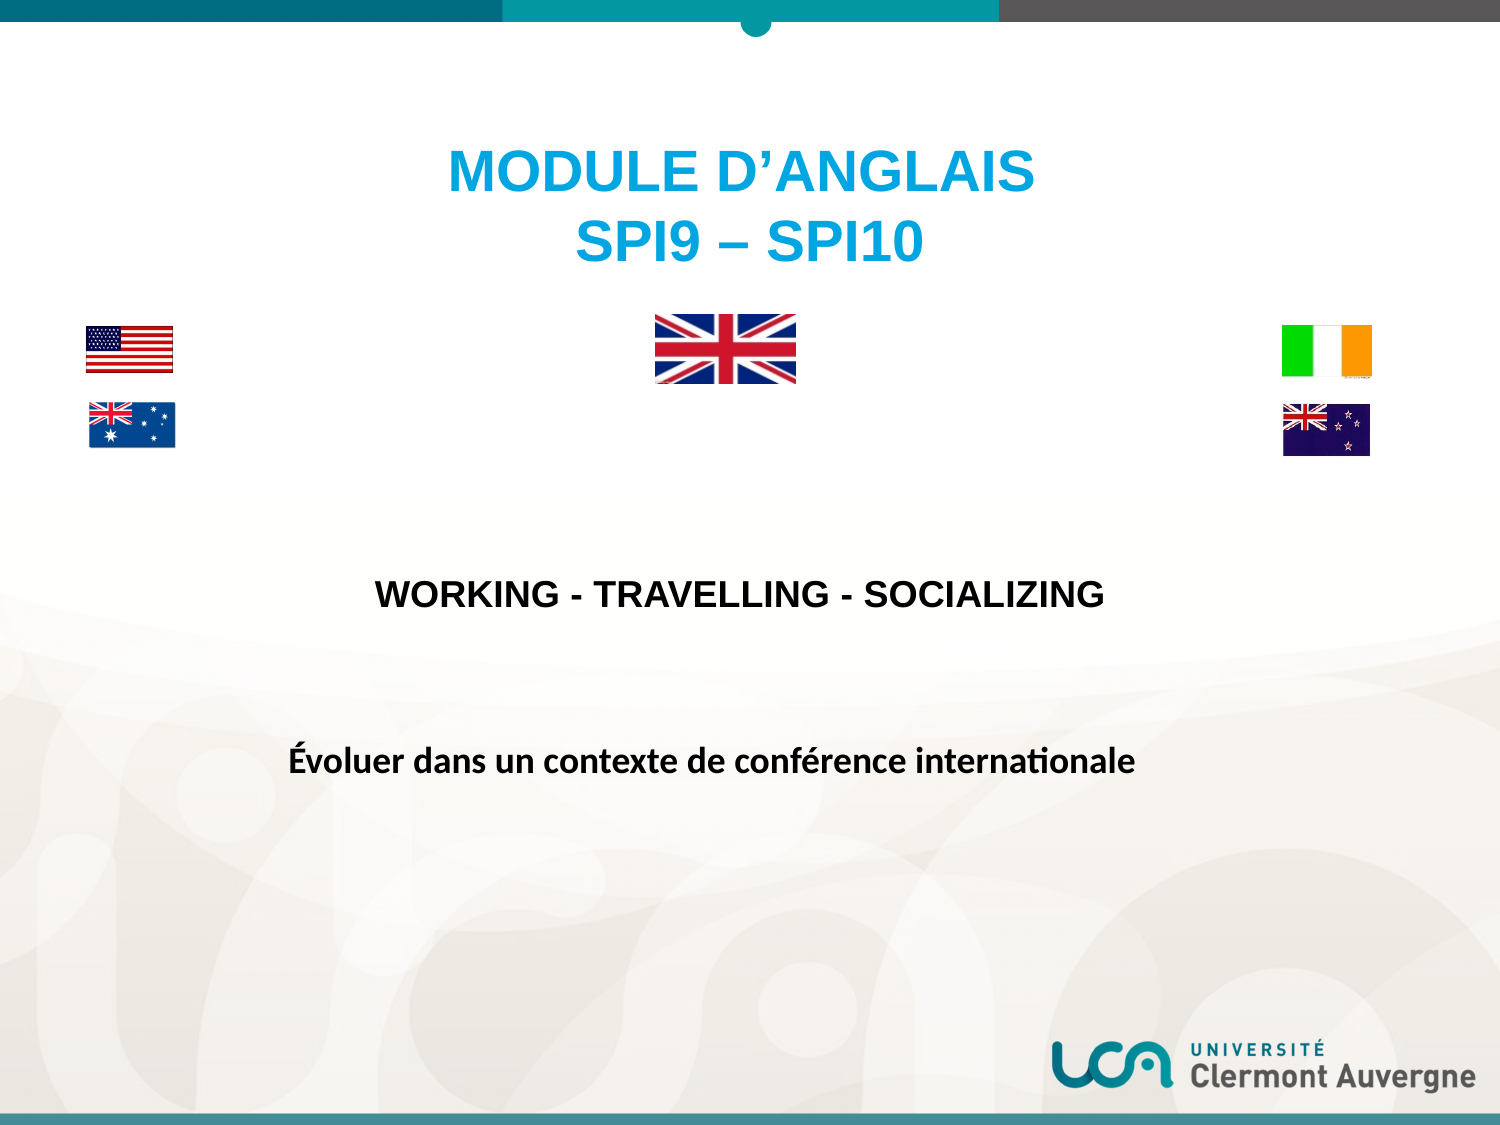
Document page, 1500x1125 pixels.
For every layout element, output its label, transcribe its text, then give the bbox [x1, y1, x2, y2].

text_box Évoluer dans un contexte de conférence internationale [273, 728, 1178, 834]
text_box WORKING - TRAVELLING - SOCIALIZING [360, 562, 1132, 668]
picture [0, 0, 1500, 1125]
text_box MODULE D’ANGLAIS SPI9 – SPI10 [306, 125, 1193, 281]
